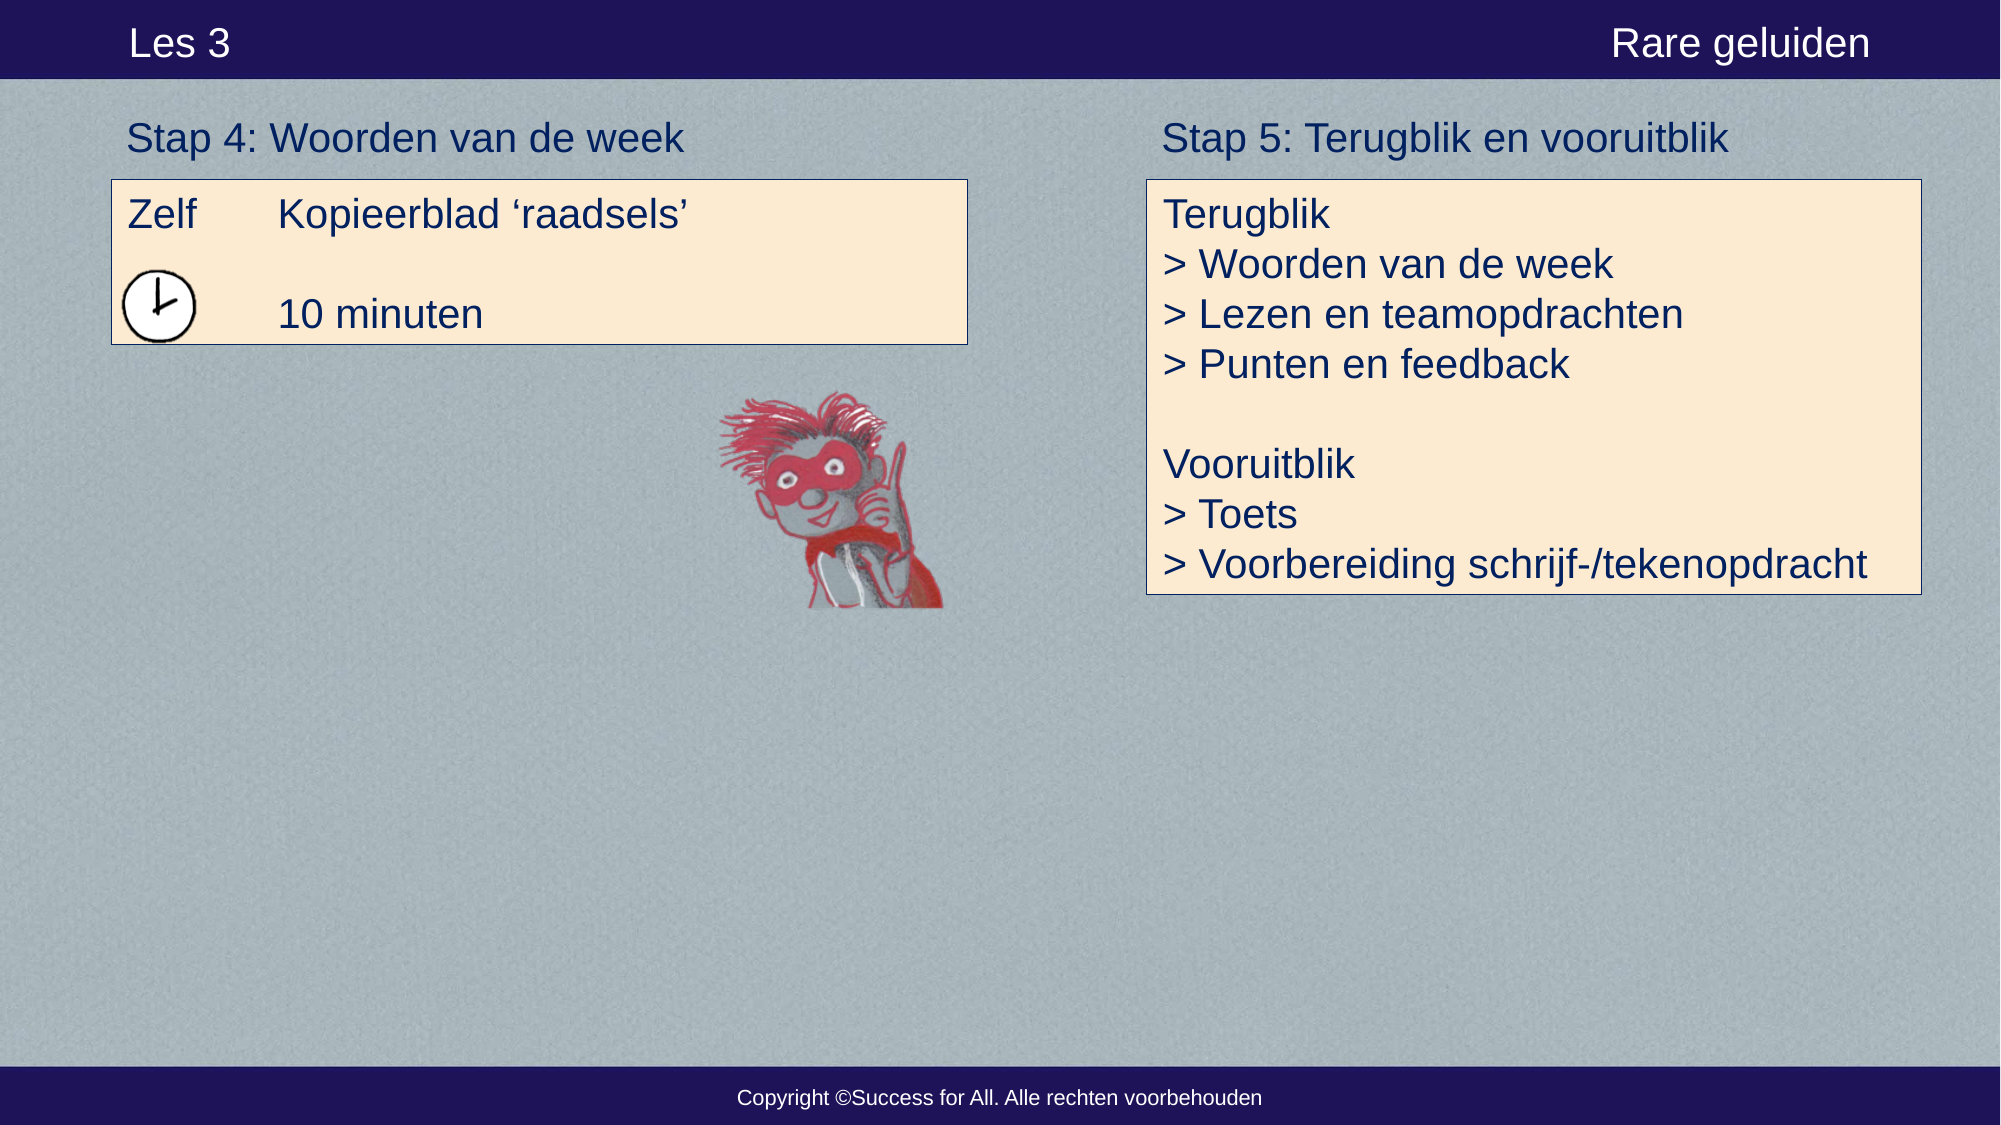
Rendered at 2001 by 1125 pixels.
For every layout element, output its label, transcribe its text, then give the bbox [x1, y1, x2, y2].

text_box Stap 5: Terugblik en vooruitblik [1146, 103, 1939, 169]
text_box Zelf Kopieerblad ‘raadsels’ 10 minuten [111, 179, 968, 345]
text_box Stap 4: Woorden van de week [111, 103, 904, 168]
text_box Terugblik > Woorden van de week > Lezen en teamopdrachten > Punten en feedback Vooruitblik > Toets > Voorbereiding schrijf-/tekenopdracht [1146, 179, 1922, 595]
text_box Les 3 [114, 8, 354, 73]
picture [0, 0, 2001, 1125]
text_box Rare geluiden [999, 8, 1886, 73]
text_box Copyright ©Success for All. Alle rechten voorbehouden [0, 1076, 2000, 1125]
